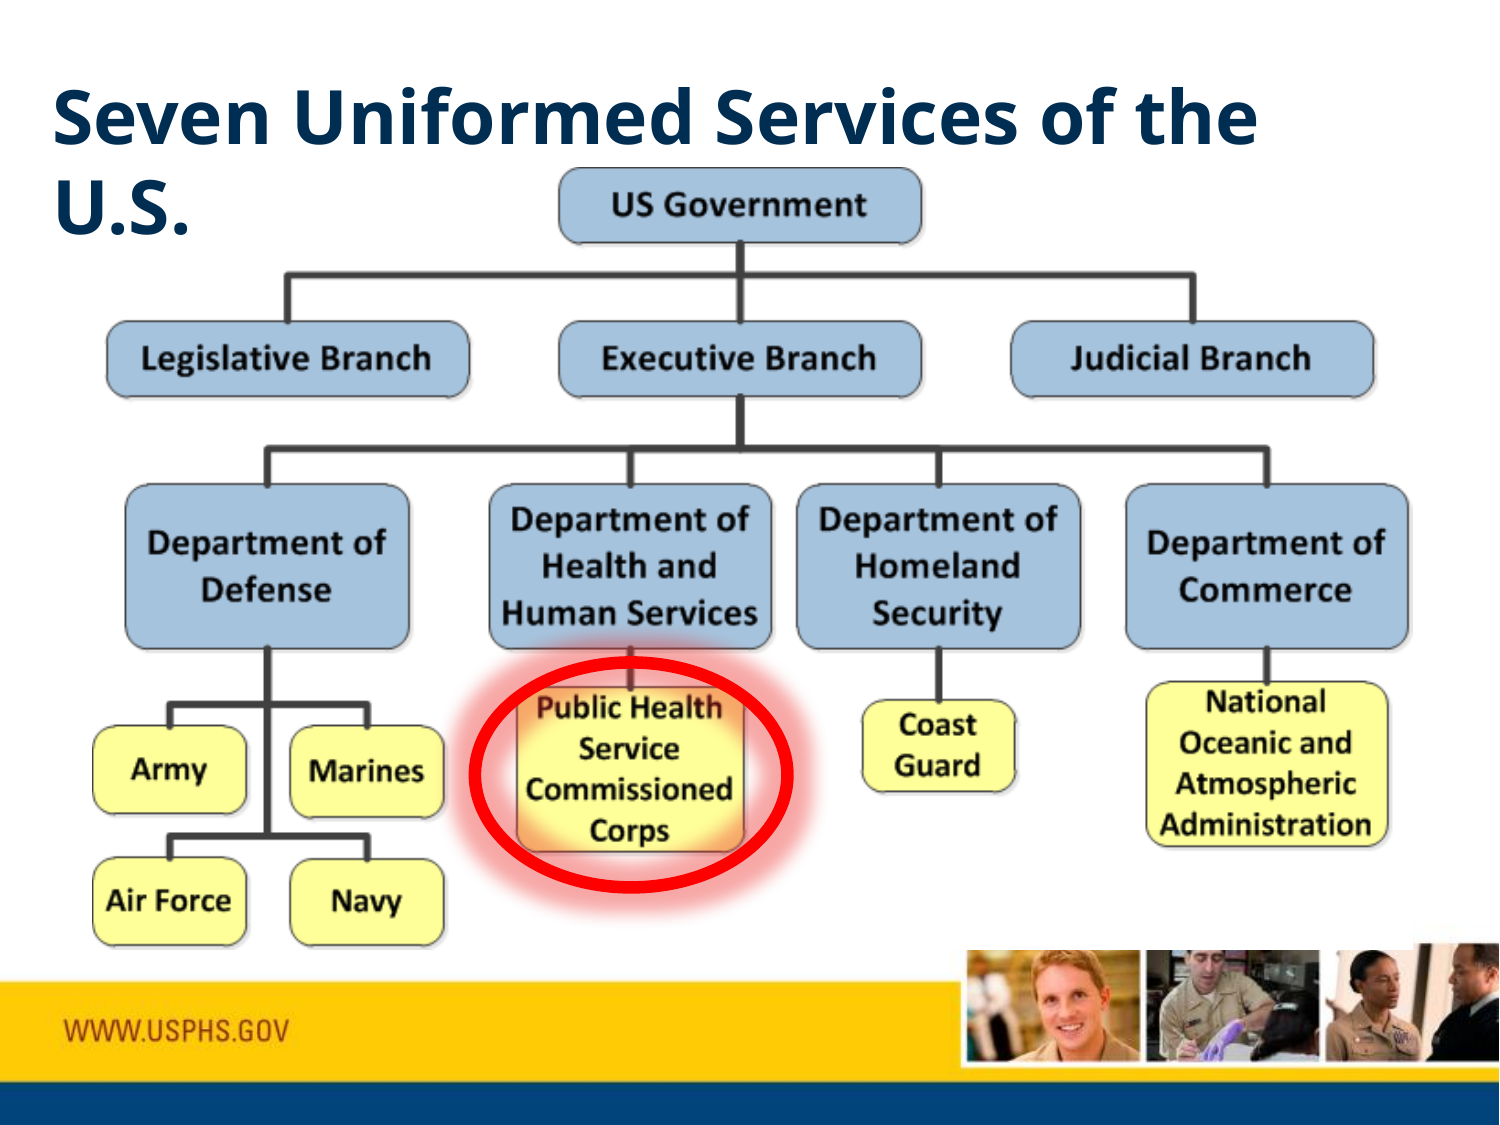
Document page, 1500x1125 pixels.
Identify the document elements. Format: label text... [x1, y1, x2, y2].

title Seven Uniformed Services of the U.S. [37, 62, 1425, 188]
picture [0, 0, 1499, 1125]
